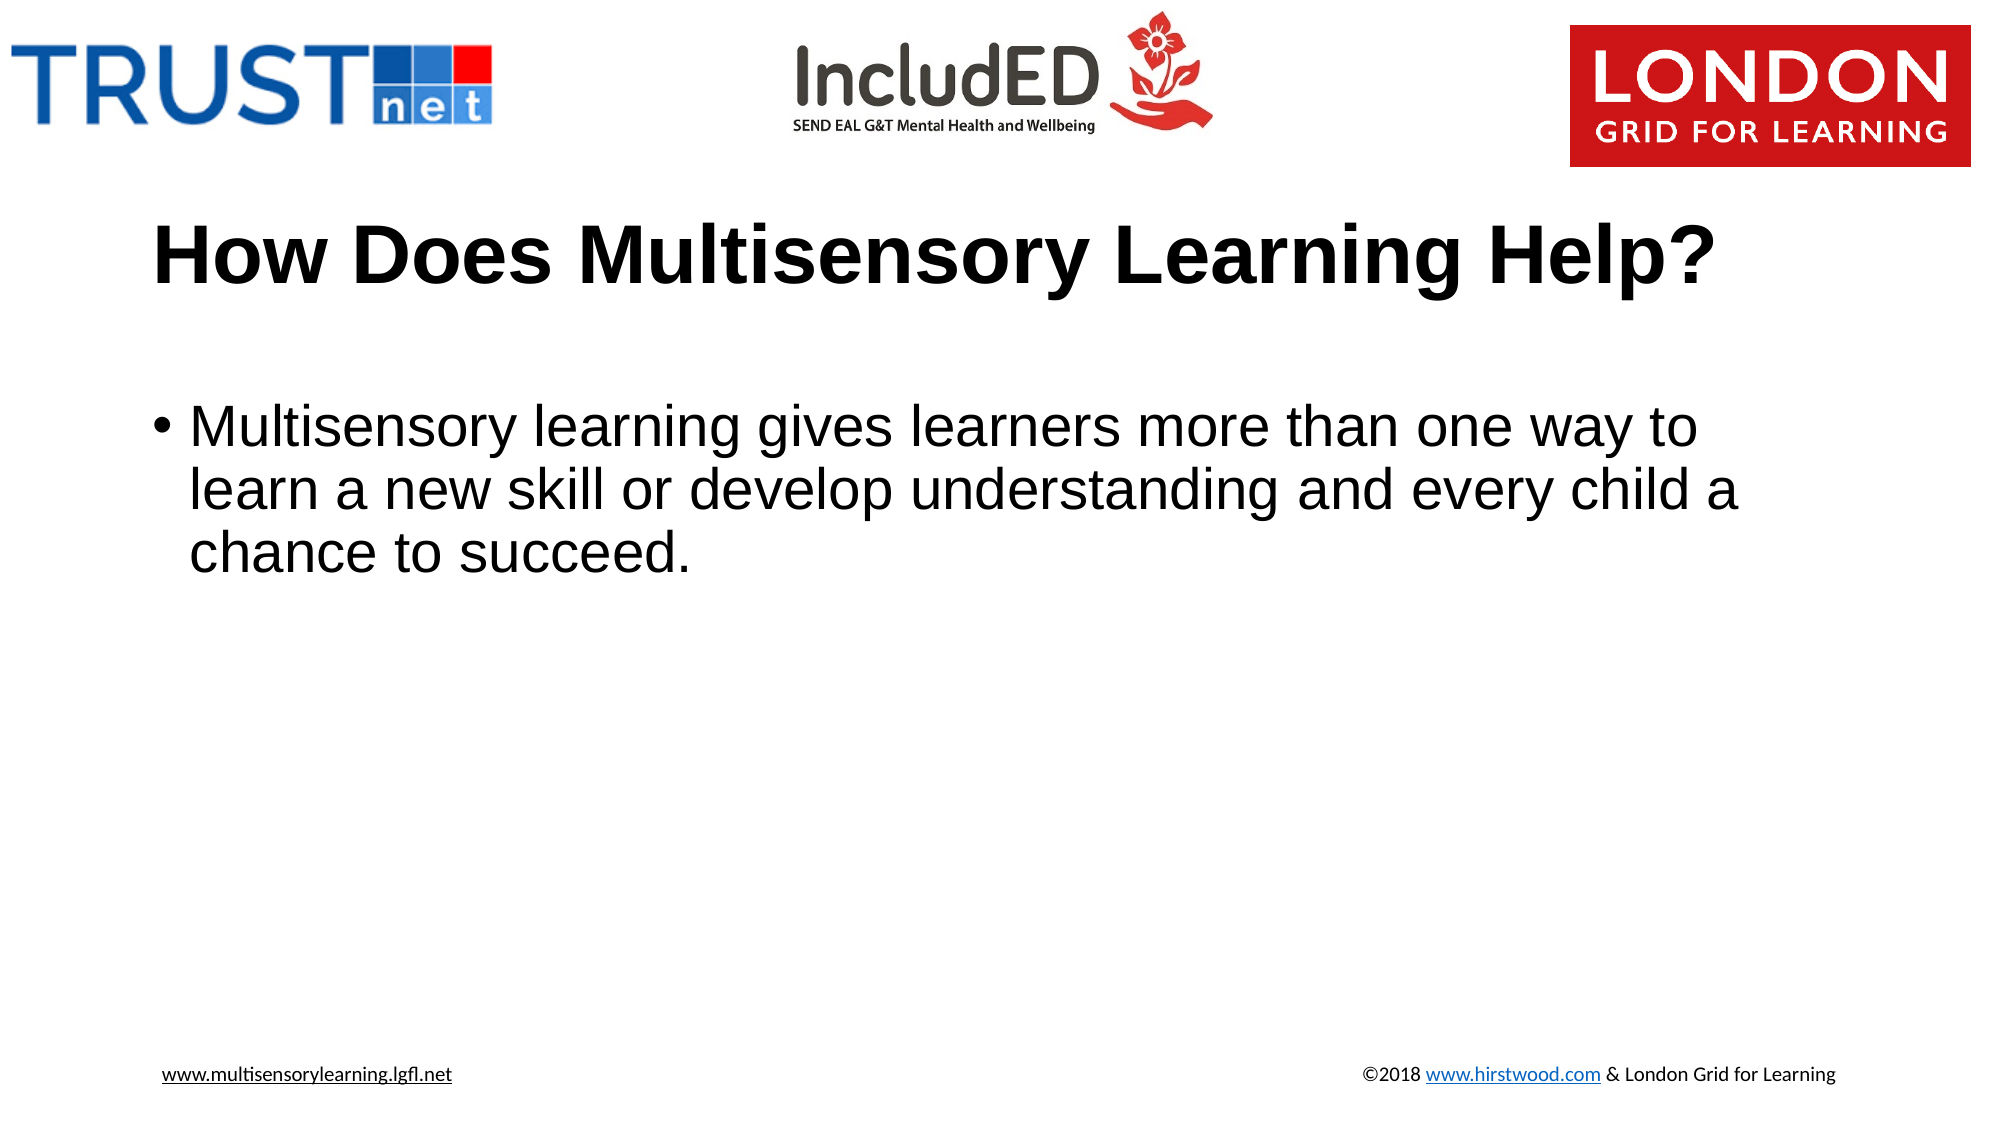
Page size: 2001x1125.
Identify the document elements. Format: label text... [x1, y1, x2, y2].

list Multisensory learning gives learners more than one way to learn a new skill or develop understanding and every child a chance to succeed. [137, 388, 1770, 1103]
picture [1570, 25, 1971, 167]
text_box www.multisensorylearning.lgfl.net ©2018 www.hirstwood.com & London Grid for Learning [146, 1052, 1852, 1093]
picture [787, 11, 1213, 137]
picture [0, 0, 505, 191]
title How Does Multisensory Learning Help? [137, 148, 1863, 366]
